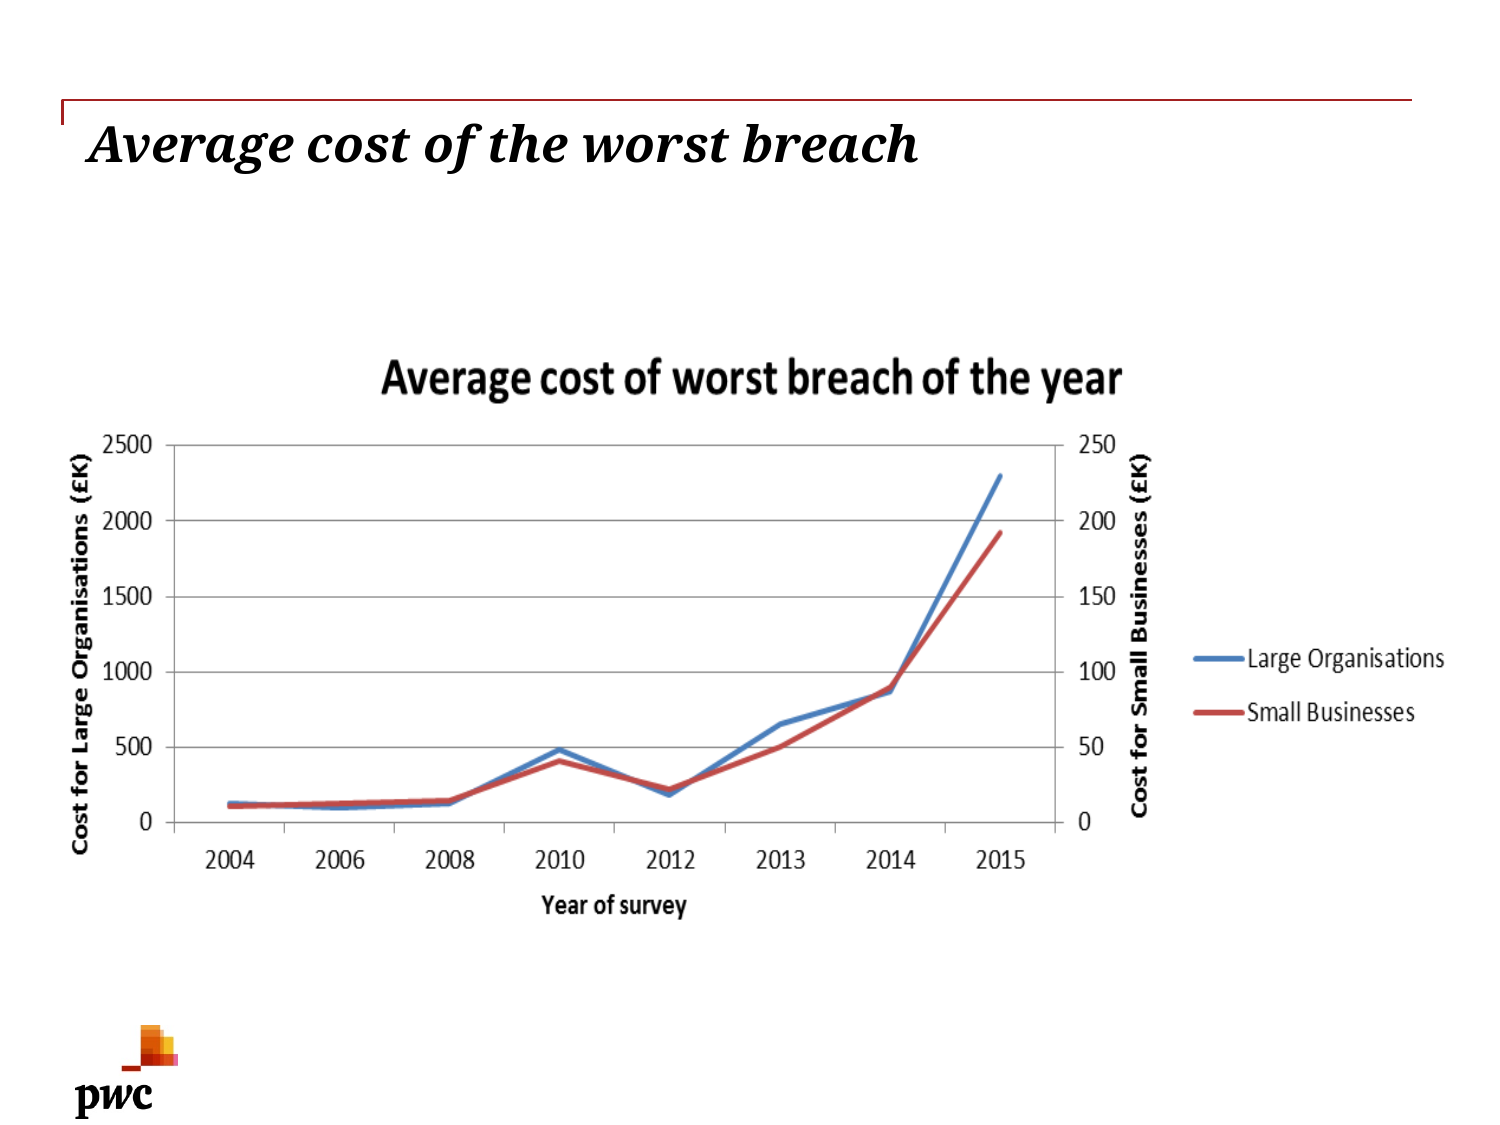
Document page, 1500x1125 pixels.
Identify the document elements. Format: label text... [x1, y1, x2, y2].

picture [74, 1025, 178, 1120]
title Average cost of the worst breach [87, 112, 1413, 263]
picture [44, 335, 1459, 946]
